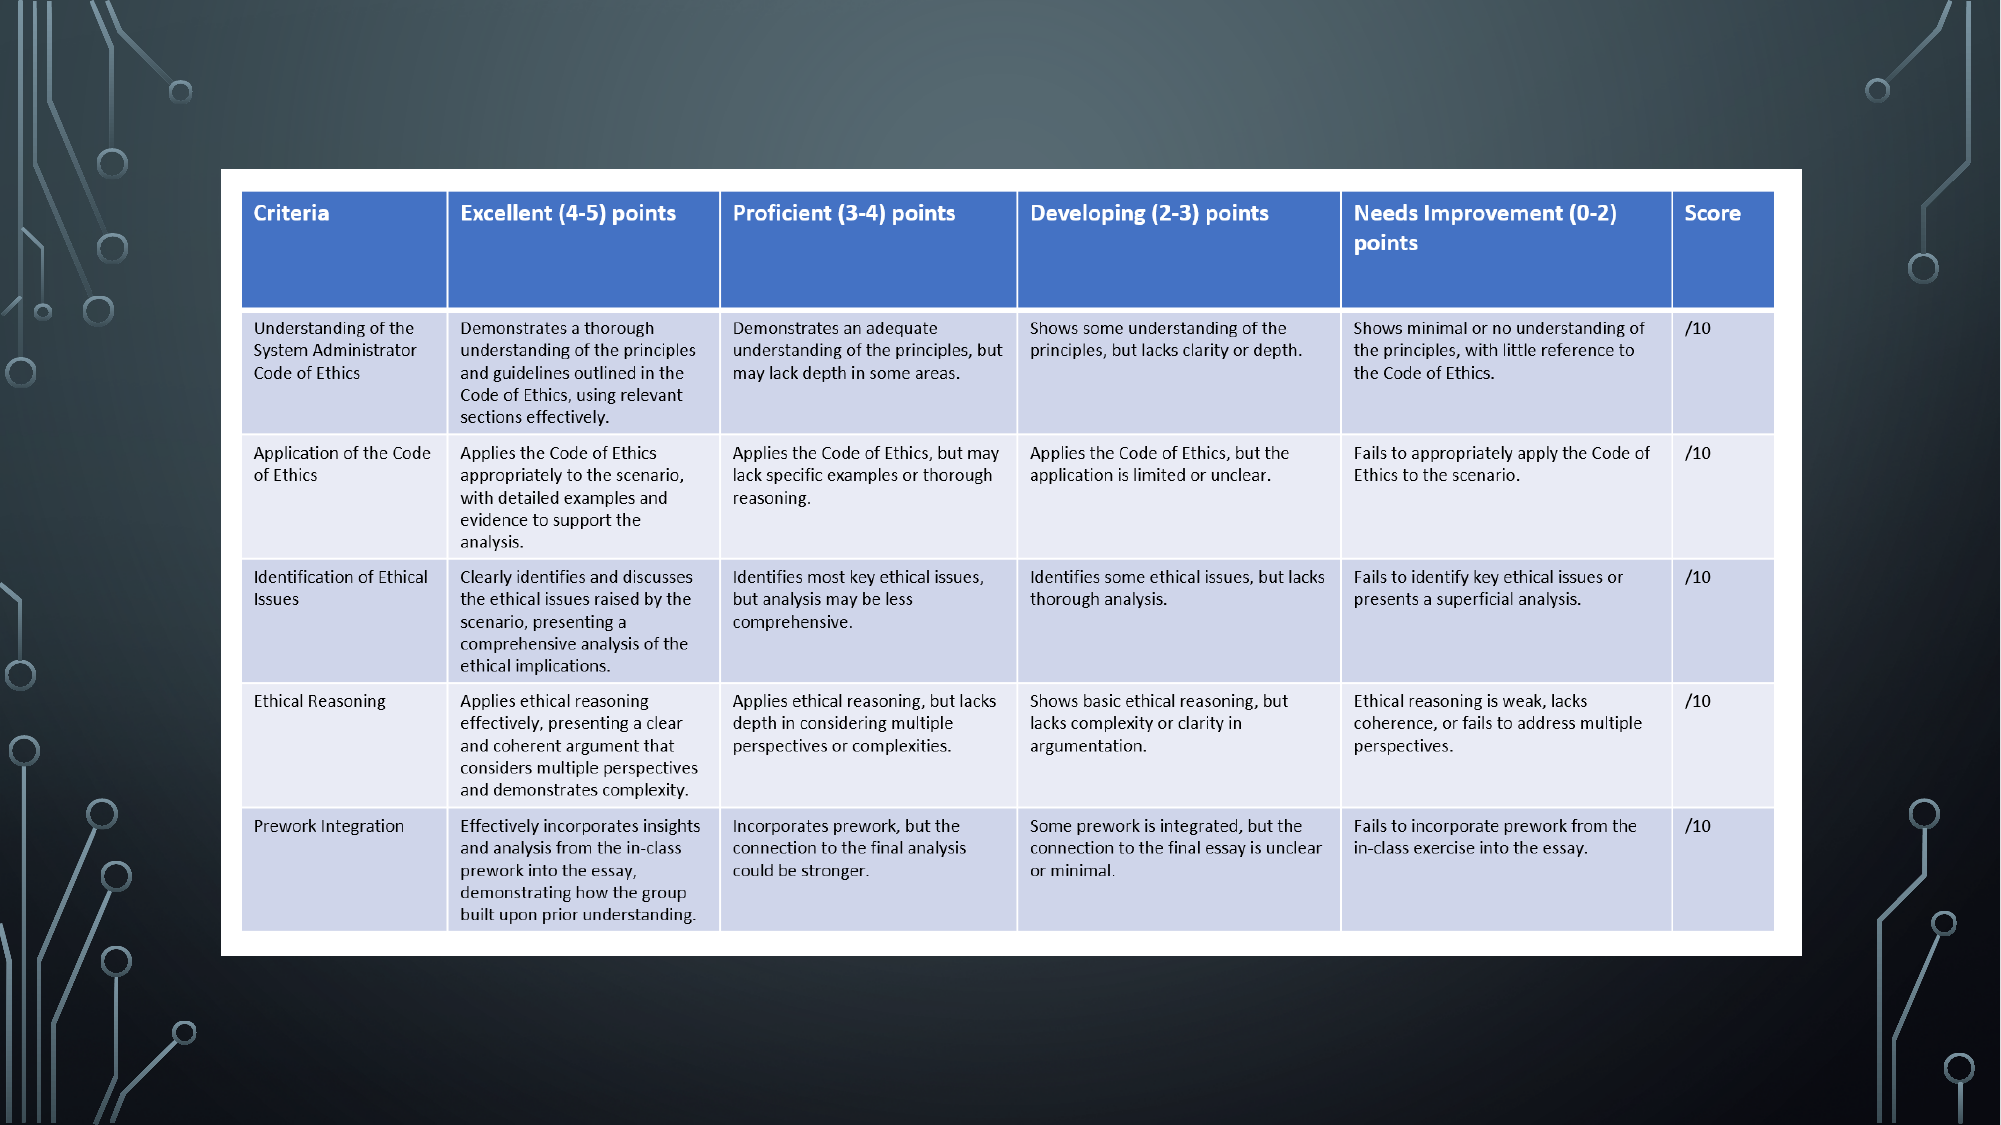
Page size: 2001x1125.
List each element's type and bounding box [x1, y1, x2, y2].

picture [221, 169, 1802, 956]
